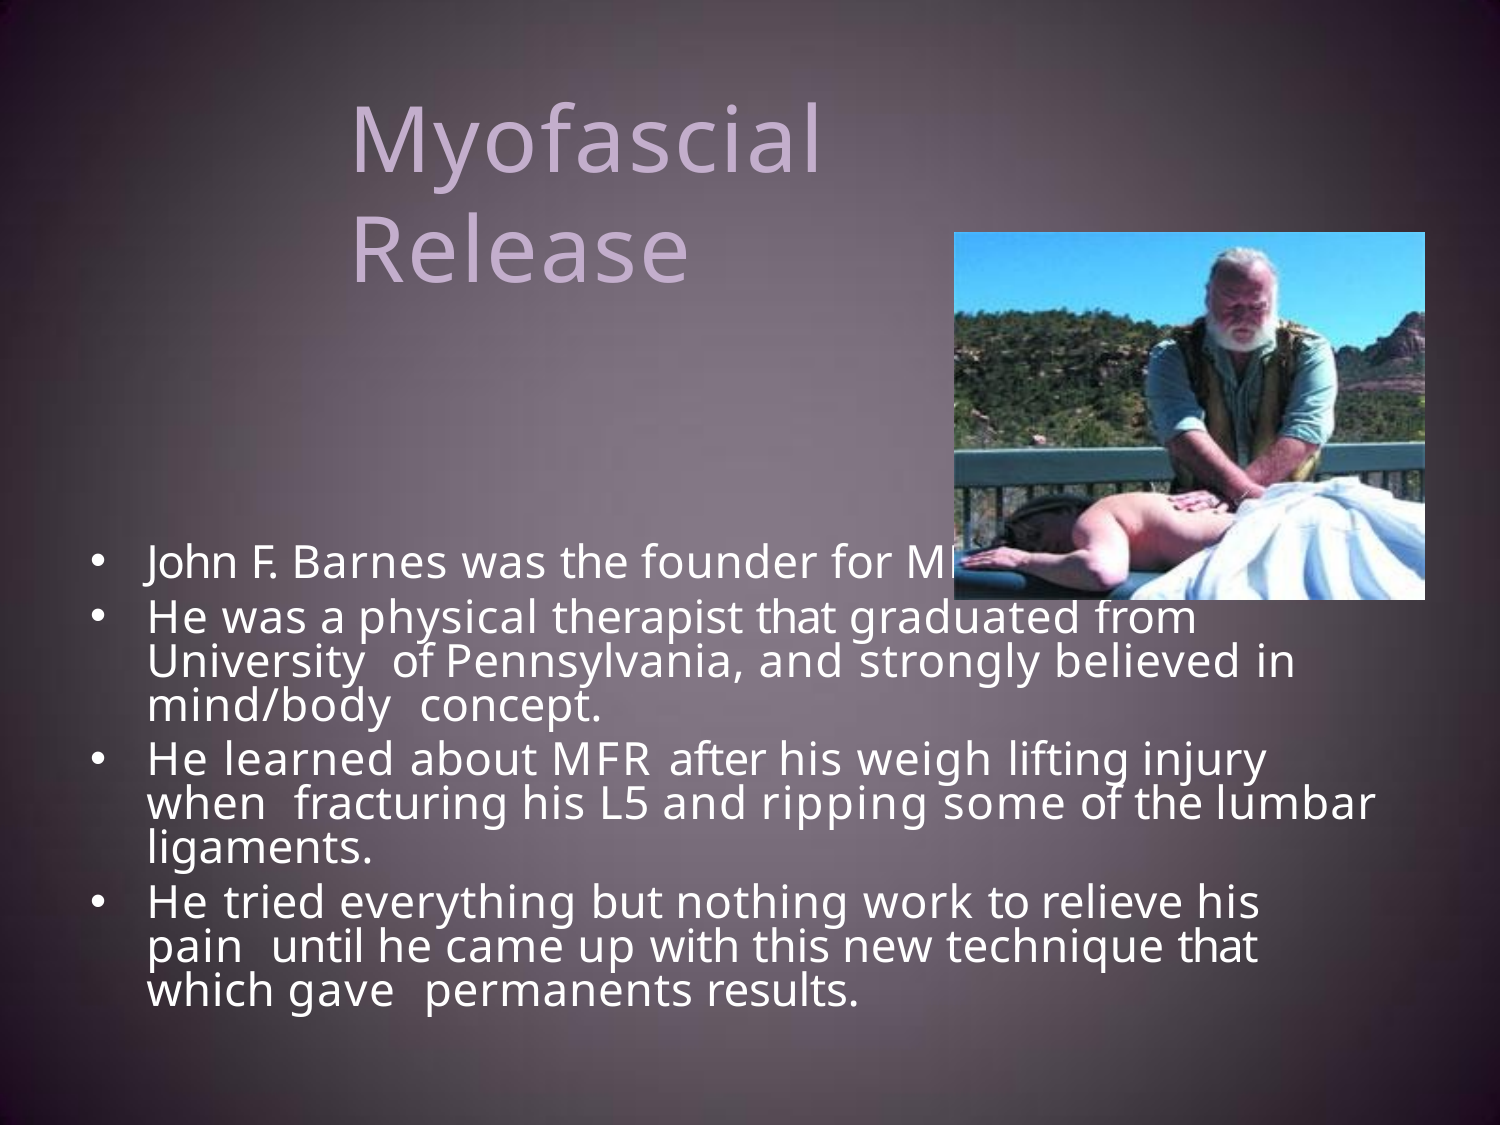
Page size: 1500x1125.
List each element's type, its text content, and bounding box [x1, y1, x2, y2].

picture [0, 0, 1500, 1125]
text_box [954, 232, 1425, 600]
title Myofascial Release [346, 78, 1154, 301]
text_box John F. Barnes was the founder for MFR. He was a physical therapist that graduated from University of Pennsylvania, and strongly believed in mind/body concept. He learned about MFR after his weigh lifting injury when fracturing his L5 and ripping some of the lumbar ligaments. He tried everything but nothing work to relieve his pain until he came up with this new technique that which gave permanents results. [87, 530, 1396, 1016]
